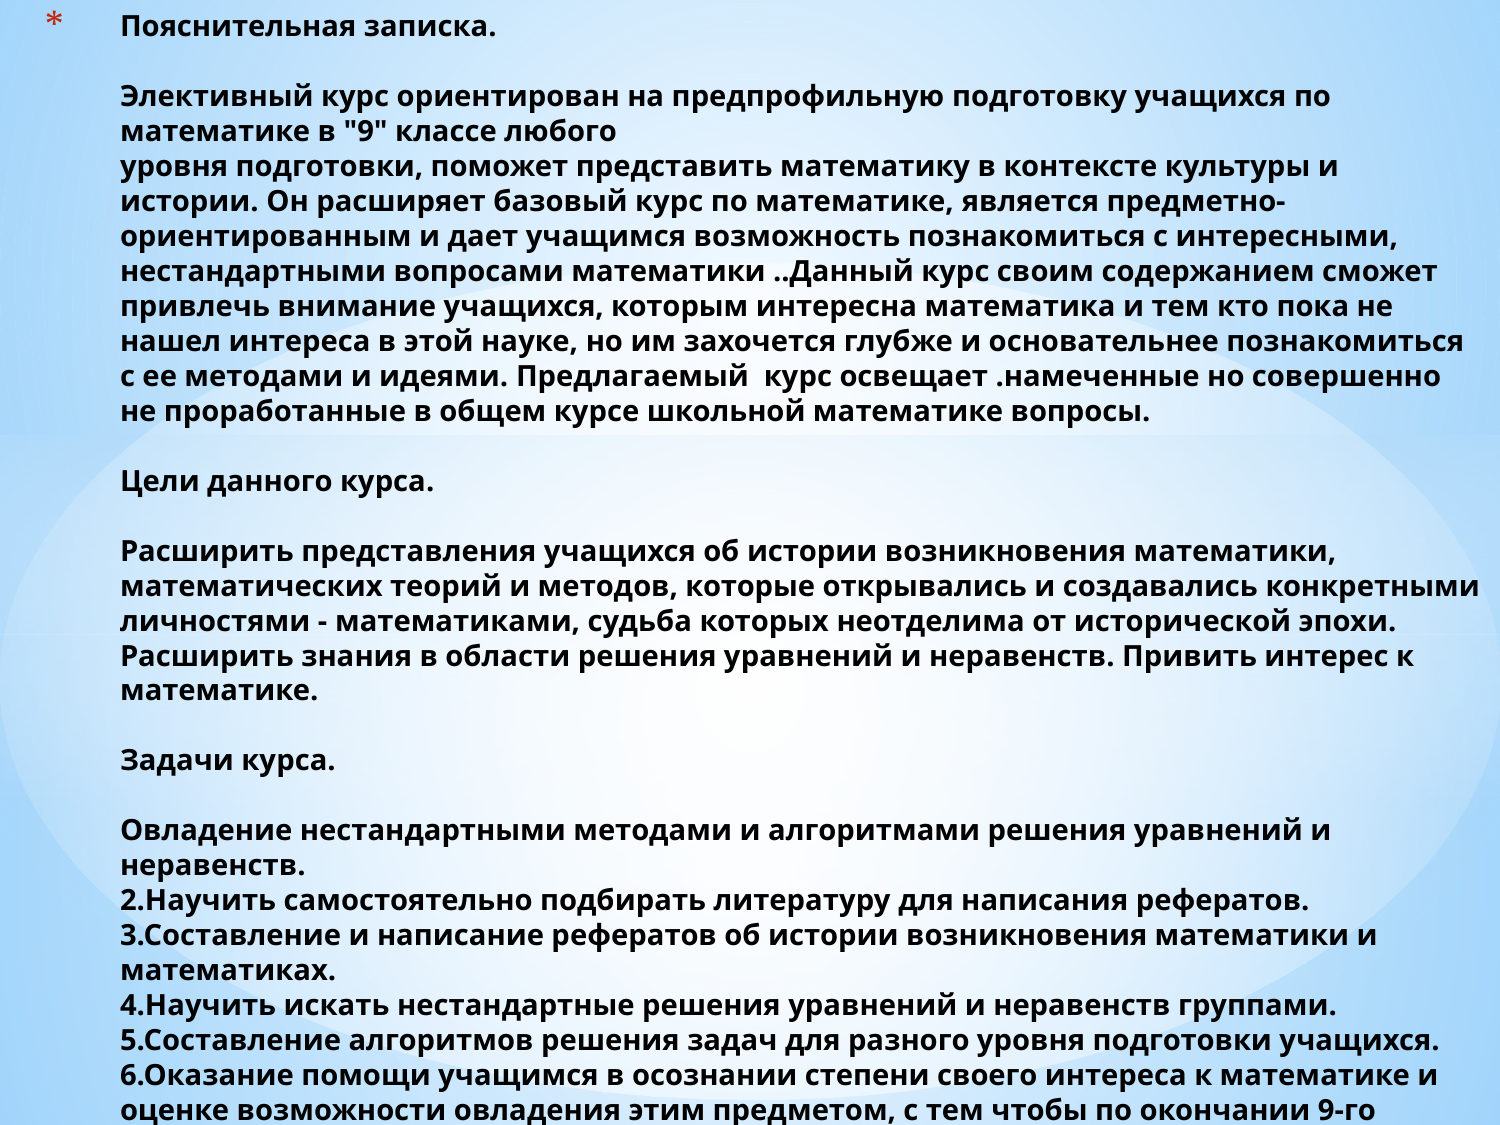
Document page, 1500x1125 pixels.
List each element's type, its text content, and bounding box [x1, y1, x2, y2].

title Пояснительная записка. Элективный курс ориентирован на предпрофильную подготовку учащихся по математике в "9" классе любого уровня подготовки, поможет представить математику в контексте культуры и истории. Он расширяет базовый курс по математике, является предметно-ориентированным и дает учащимся возможность познакомиться с интересными, нестандартными вопросами математики ..Данный курс своим содержанием сможет привлечь внимание учащихся, которым интересна математика и тем кто пока не нашел интереса в этой науке, но им захочется глубже и основательнее познакомиться с ее методами и идеями. Предлагаемый курс освещает .намеченные но совершенно не проработанные в общем курсе школьной математике вопросы. Цели данного курса. Расширить представления учащихся об истории возникновения математики, математических теорий и методов, которые открывались и создавались конкретными личностями - математиками, судьба которых неотделима от исторической эпохи. Расширить знания в области решения уравнений и неравенств. Привить интерес к математике. Задачи курса. Овладение нестандартными методами и алгоритмами решения уравнений и неравенств. 2.Научить самостоятельно подбирать литературу для написания рефератов. 3.Составление и написание рефератов об истории возникновения математики и математиках. 4.Научить искать нестандартные решения уравнений и неравенств группами. 5.Составление алгоритмов решения задач для разного уровня подготовки учащихся. 6.Оказание помощи учащимся в осознании степени своего интереса к математике и оценке возможности овладения этим предметом, с тем чтобы по окончании 9-го класса они смогли сделать осознанный выбор в пользу углубленного или обычного изучения математики. [0, 0, 1500, 1125]
